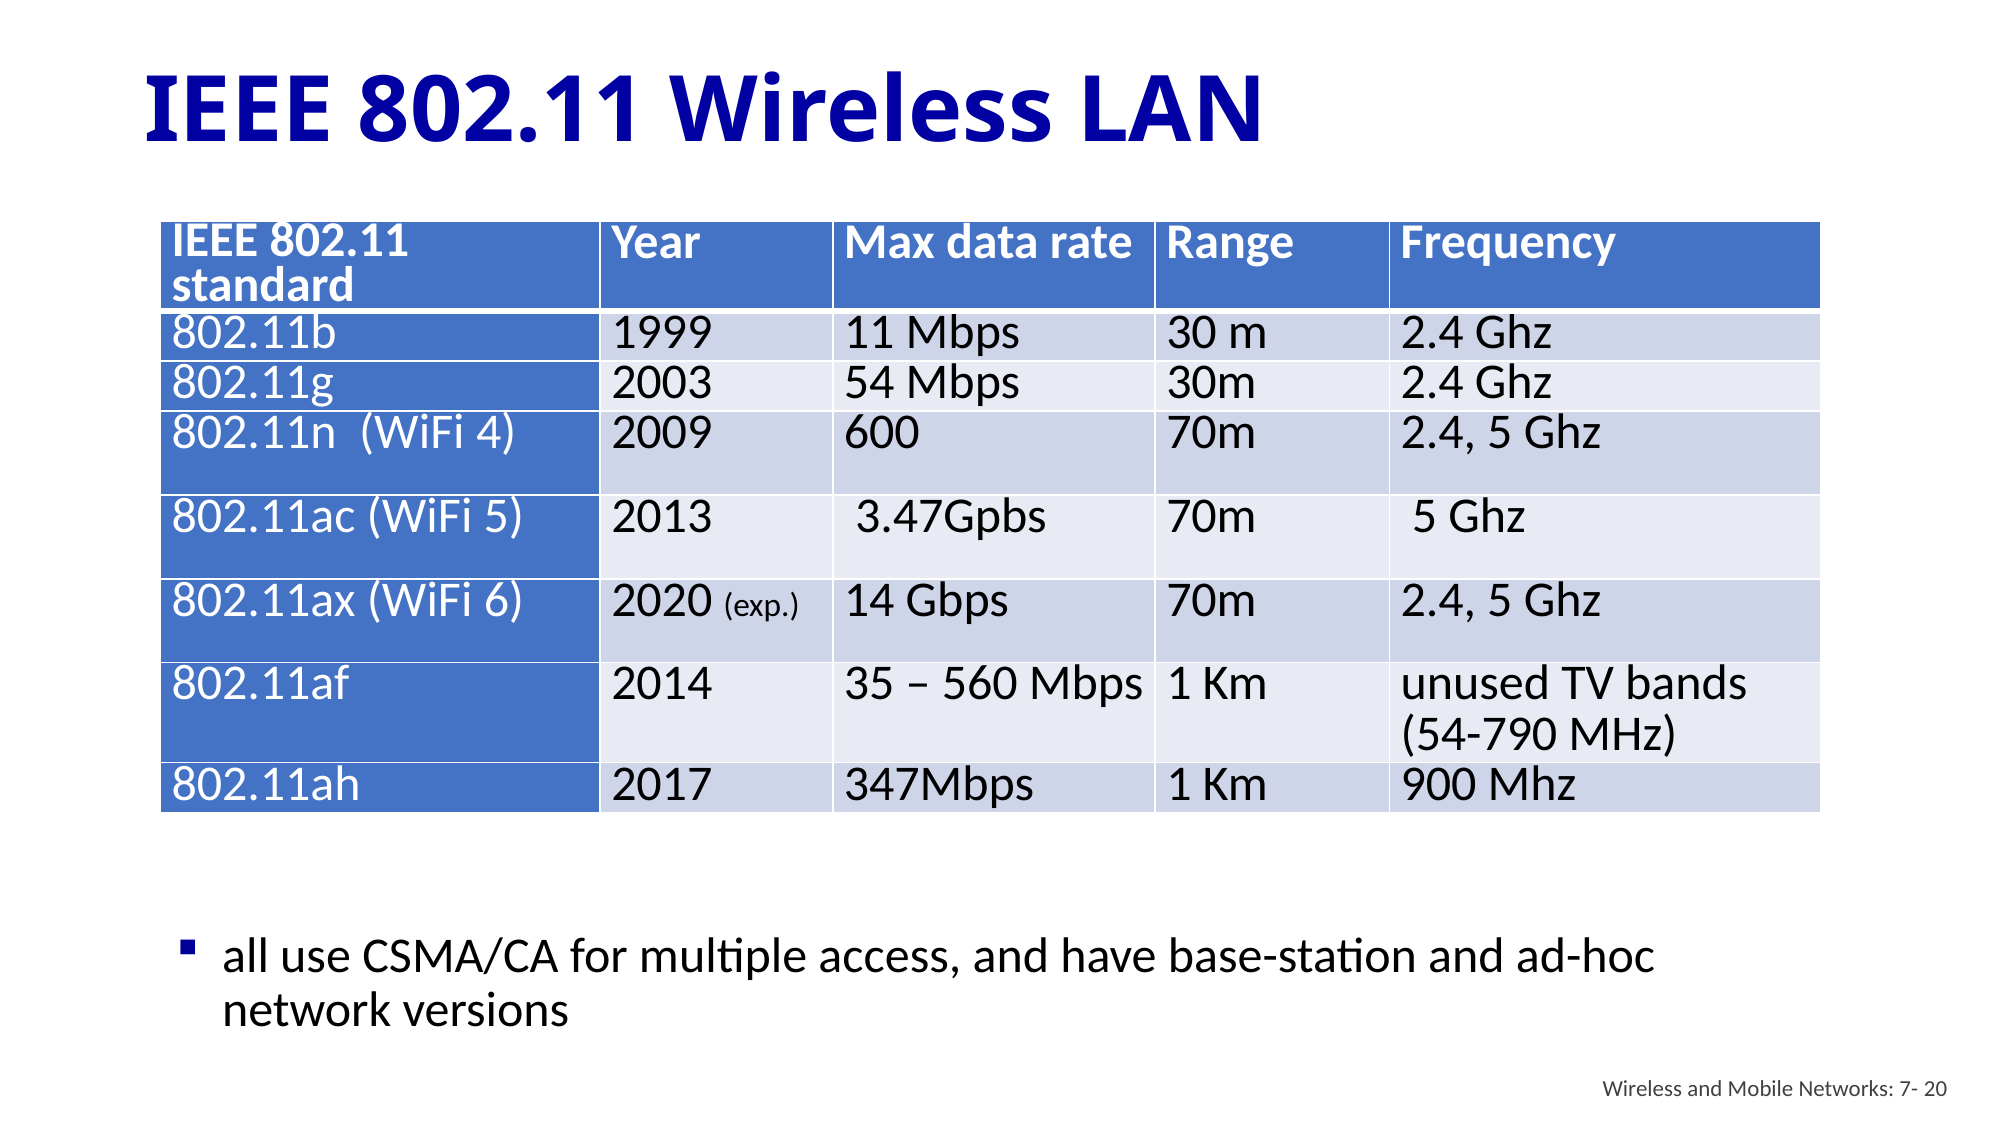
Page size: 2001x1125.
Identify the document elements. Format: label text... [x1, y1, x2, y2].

table_cell 1 Km [1156, 763, 1389, 812]
table_cell 802.11g [161, 362, 599, 410]
table_cell 2013 [601, 496, 832, 578]
table_cell 2003 [601, 362, 832, 410]
table_cell 802.11ah [161, 763, 599, 812]
table_cell 2.4, 5 Ghz [1390, 412, 1820, 494]
table_cell 2017 [601, 763, 832, 812]
table_cell 54 Mbps [834, 362, 1154, 410]
table_cell 11 Mbps [834, 314, 1154, 360]
table_cell 347Mbps [834, 763, 1154, 812]
table_cell 2.4, 5 Ghz [1390, 580, 1820, 662]
table_cell 802.11n (WiFi 4) [161, 412, 599, 494]
table_cell 2.4 Ghz [1390, 362, 1820, 410]
table_cell 30m [1156, 362, 1389, 410]
table_cell 35 – 560 Mbps [834, 663, 1154, 762]
table_cell 70m [1156, 496, 1389, 578]
table_cell 2014 [601, 663, 832, 762]
table_cell 70m [1156, 412, 1389, 494]
table_cell 900 Mhz [1390, 763, 1820, 812]
table_cell 600 [834, 412, 1154, 494]
table_cell 802.11b [161, 314, 599, 360]
table_cell 802.11af [161, 663, 599, 762]
table_header Frequency [1390, 222, 1820, 308]
table_header IEEE 802.11 standard [161, 222, 599, 308]
table_cell 5 Ghz [1390, 496, 1820, 578]
table_header Year [601, 222, 832, 308]
text_box all use CSMA/CA for multiple access, and have base-station and ad-hoc network versions [161, 922, 1794, 1095]
table_cell 2009 [601, 412, 832, 494]
title IEEE 802.11 Wireless LAN [129, 38, 1855, 186]
slide_number Wireless and Mobile Networks: 7- 20 [1512, 1056, 1963, 1117]
table_cell 70m [1156, 580, 1389, 662]
table_header Range [1156, 222, 1389, 308]
table_cell 2.4 Ghz [1390, 314, 1820, 360]
table_cell 14 Gbps [834, 580, 1154, 662]
table_cell unused TV bands (54-790 MHz) [1390, 663, 1820, 762]
table_cell 802.11ax (WiFi 6) [161, 580, 599, 662]
table_cell 1 Km [1156, 663, 1389, 762]
table_header Max data rate [834, 222, 1154, 308]
table_cell 802.11ac (WiFi 5) [161, 496, 599, 578]
table_cell 2020 (exp.) [601, 580, 832, 662]
table_cell 1999 [601, 314, 832, 360]
table_cell 3.47Gpbs [834, 496, 1154, 578]
table_cell 30 m [1156, 314, 1389, 360]
